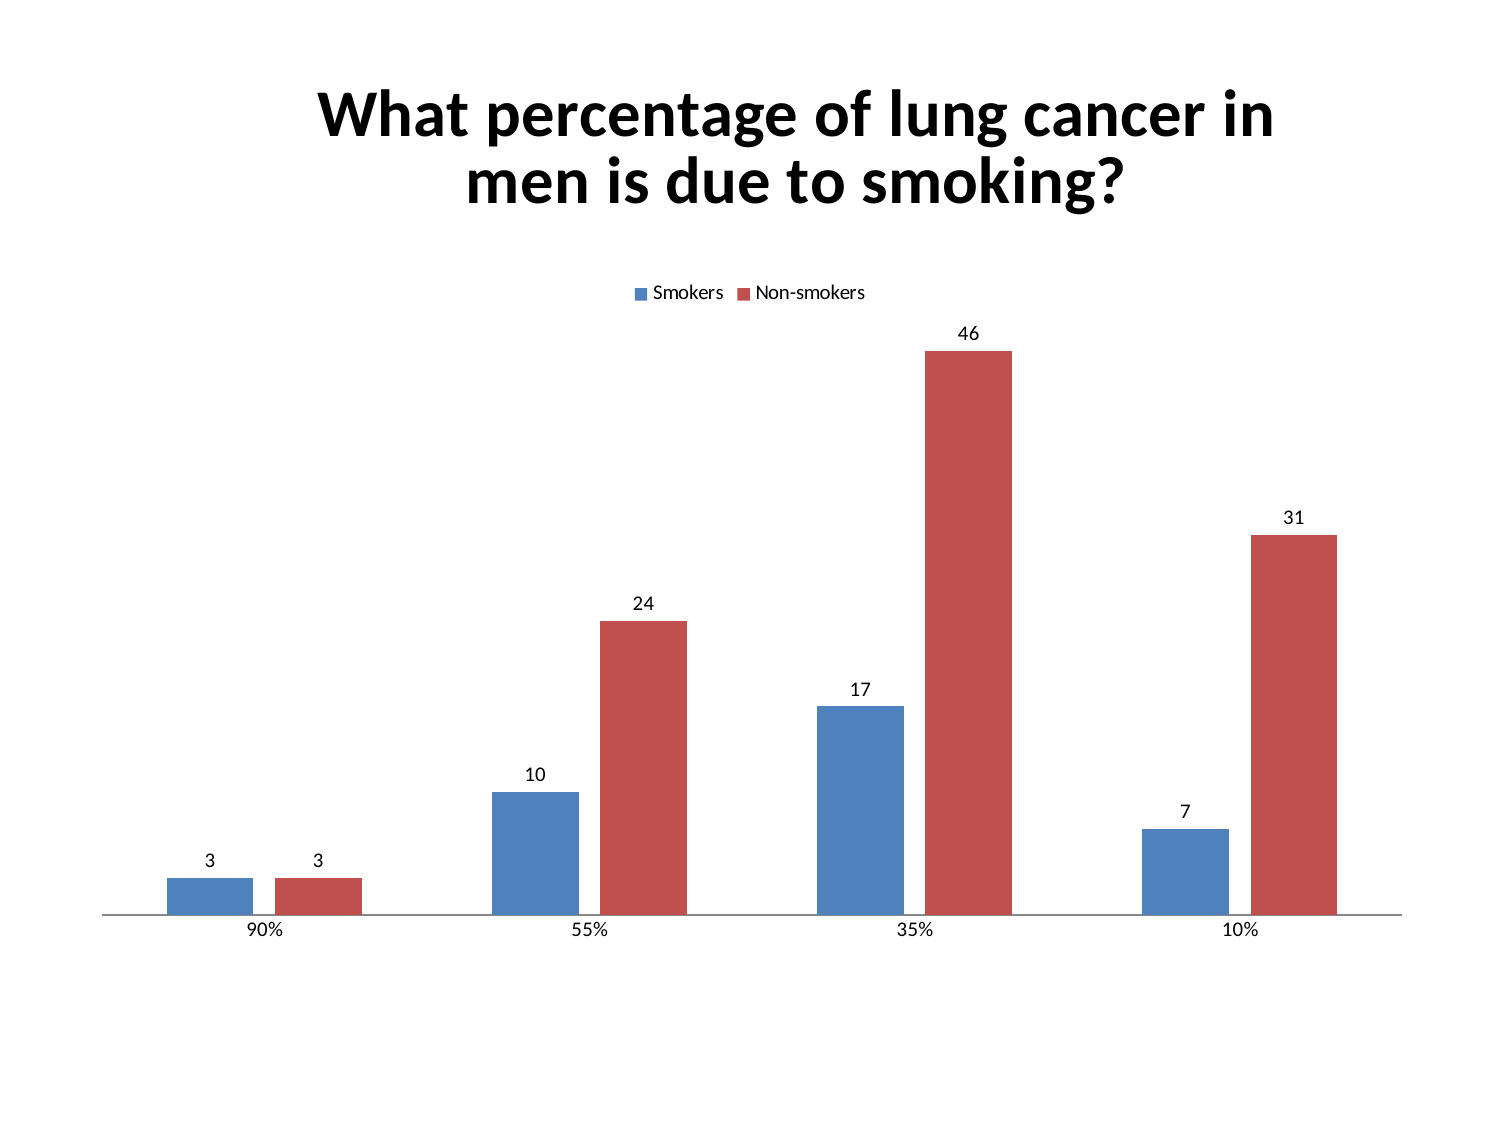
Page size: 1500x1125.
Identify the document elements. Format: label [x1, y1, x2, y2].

chart [76, 66, 1424, 988]
